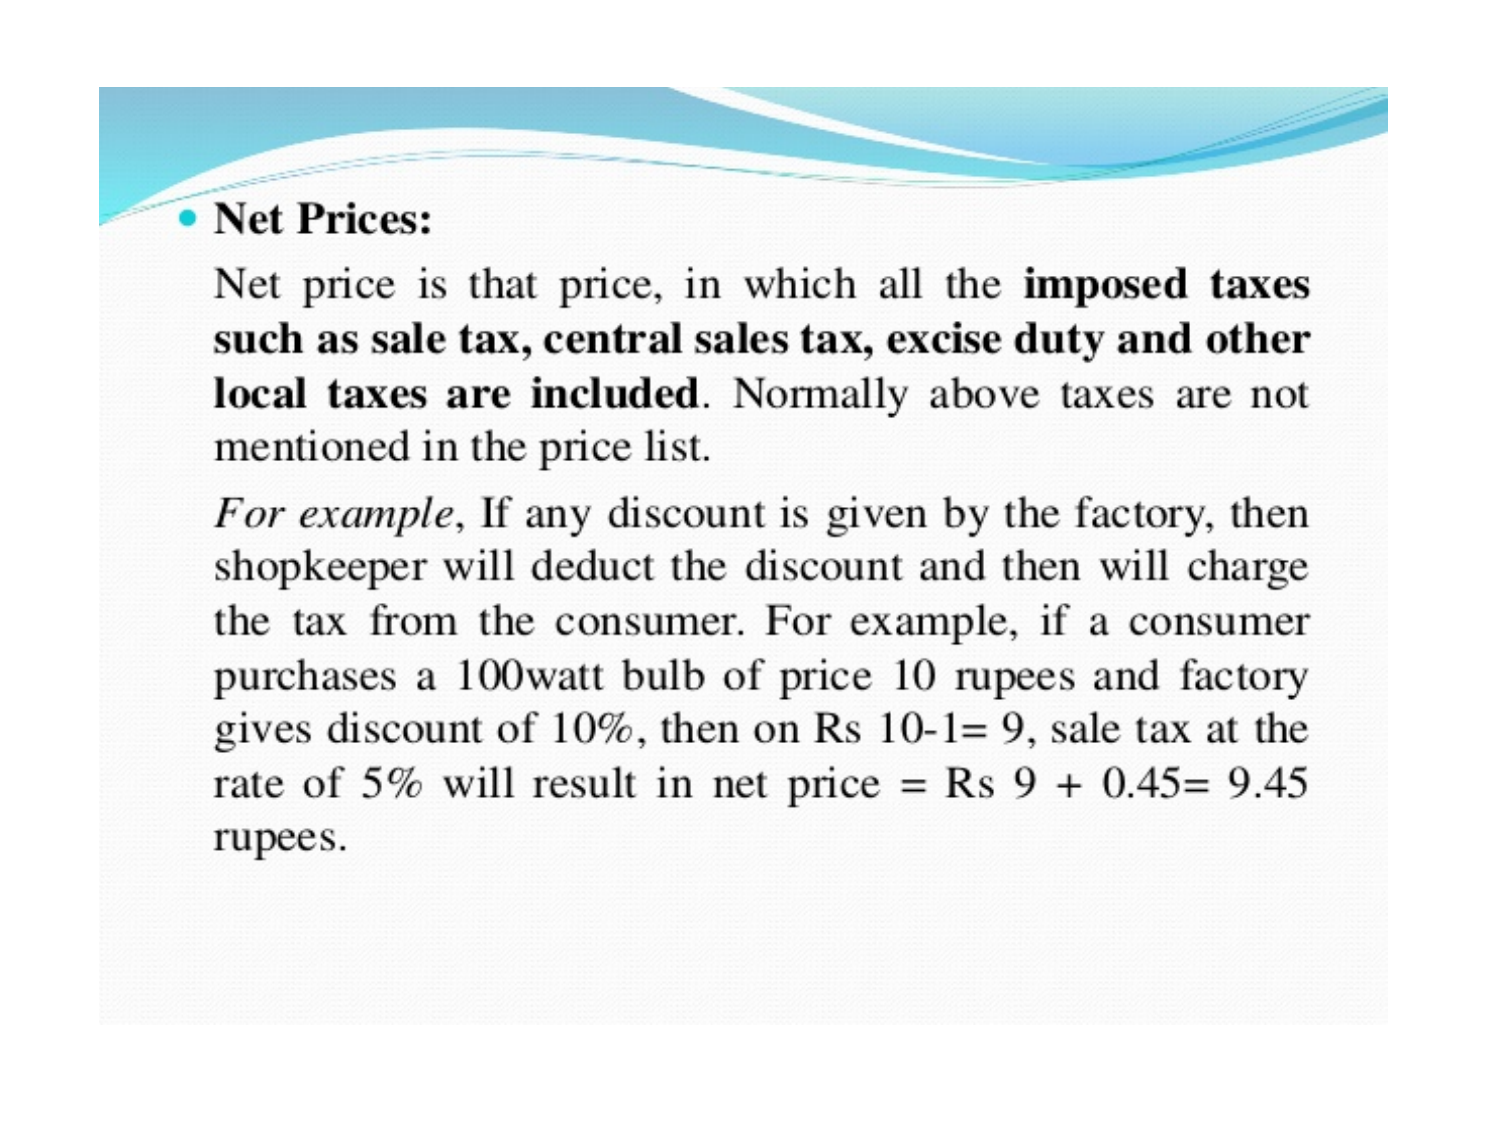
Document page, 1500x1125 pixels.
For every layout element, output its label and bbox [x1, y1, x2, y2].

picture [99, 87, 1388, 1026]
